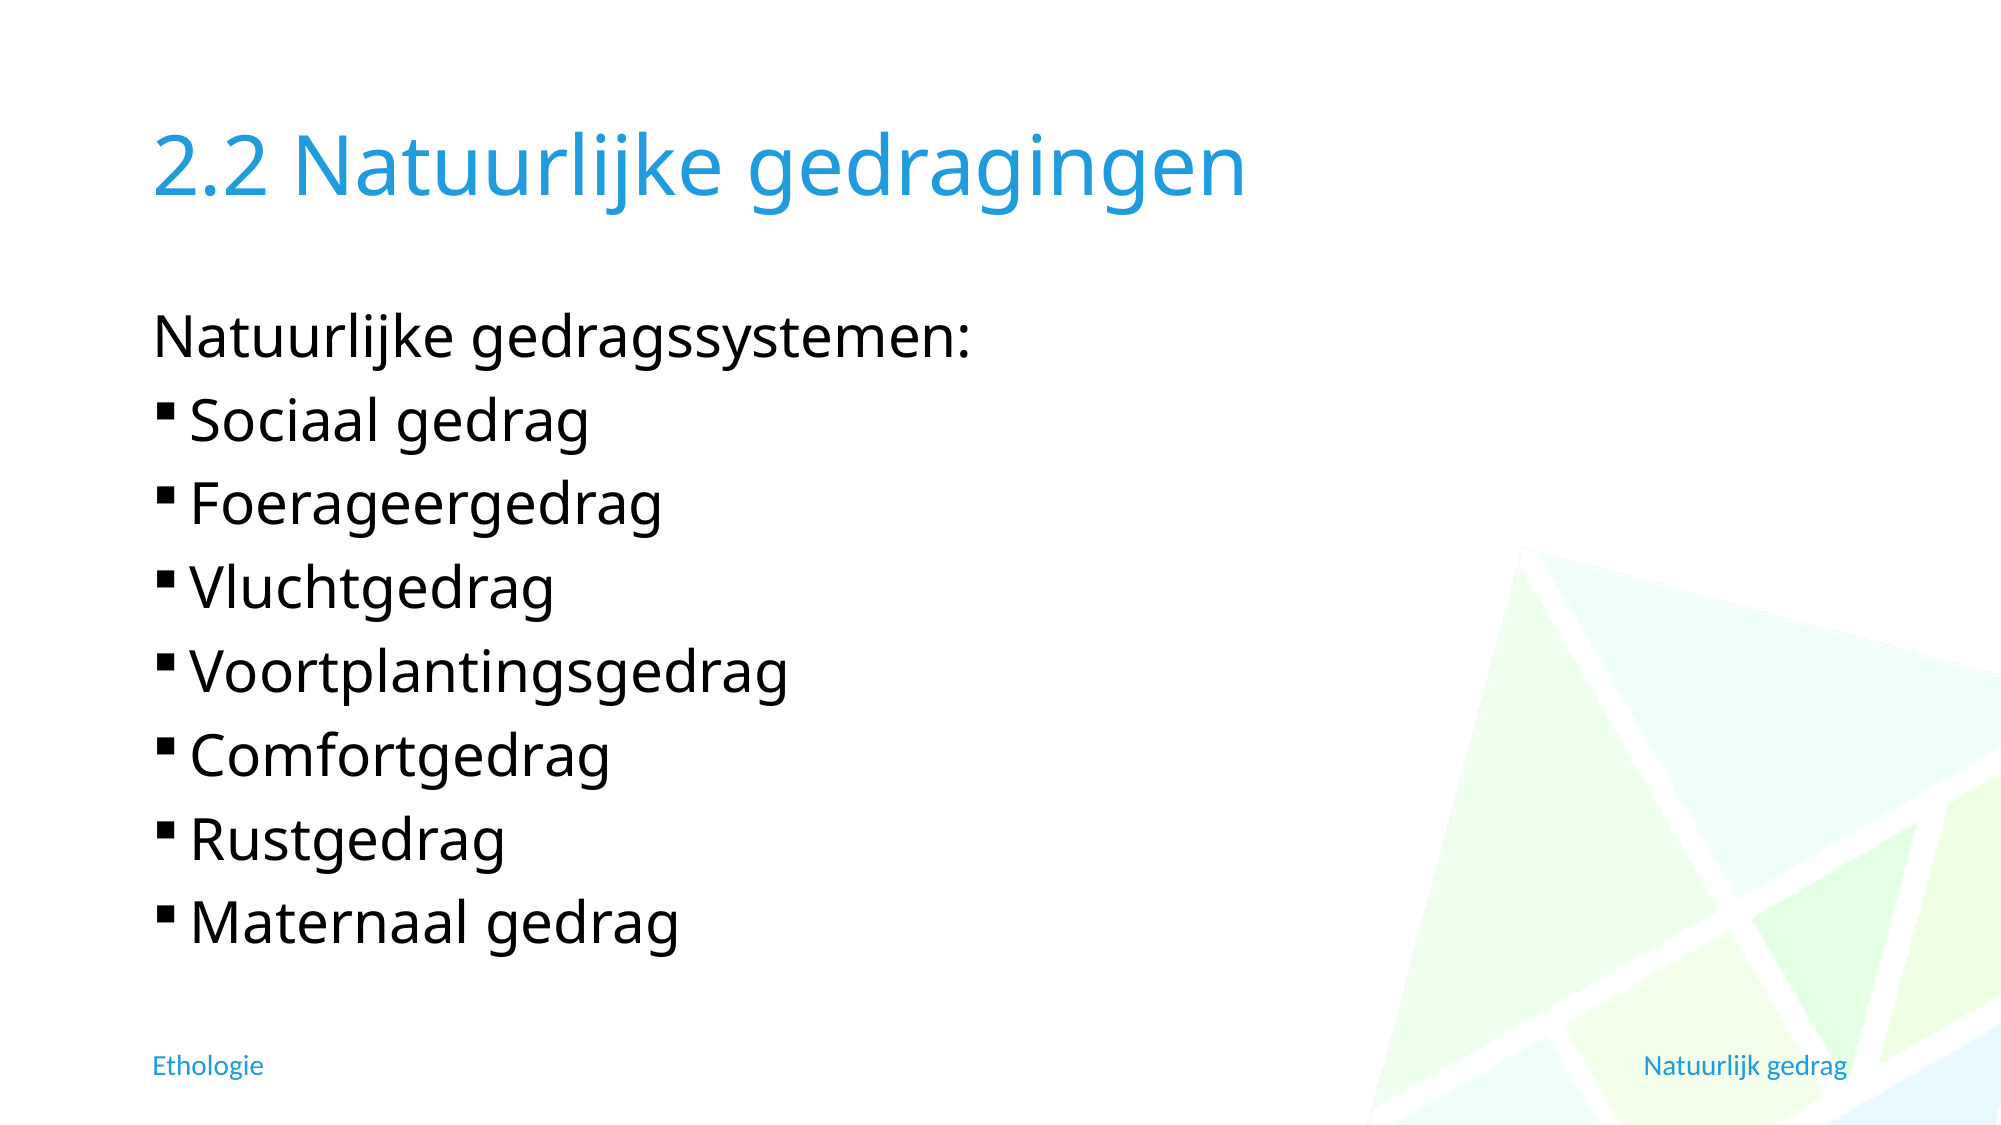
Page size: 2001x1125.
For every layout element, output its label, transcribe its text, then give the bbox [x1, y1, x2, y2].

list Natuurlijke gedragssystemen: Sociaal gedrag Foerageergedrag Vluchtgedrag Voortplantingsgedrag Comfortgedrag Rustgedrag Maternaal gedrag [137, 299, 1863, 1014]
list Natuurlijk gedrag [1412, 1042, 1863, 1103]
list Ethologie [137, 1042, 588, 1103]
title 2.2 Natuurlijke gedragingen [137, 59, 1863, 278]
